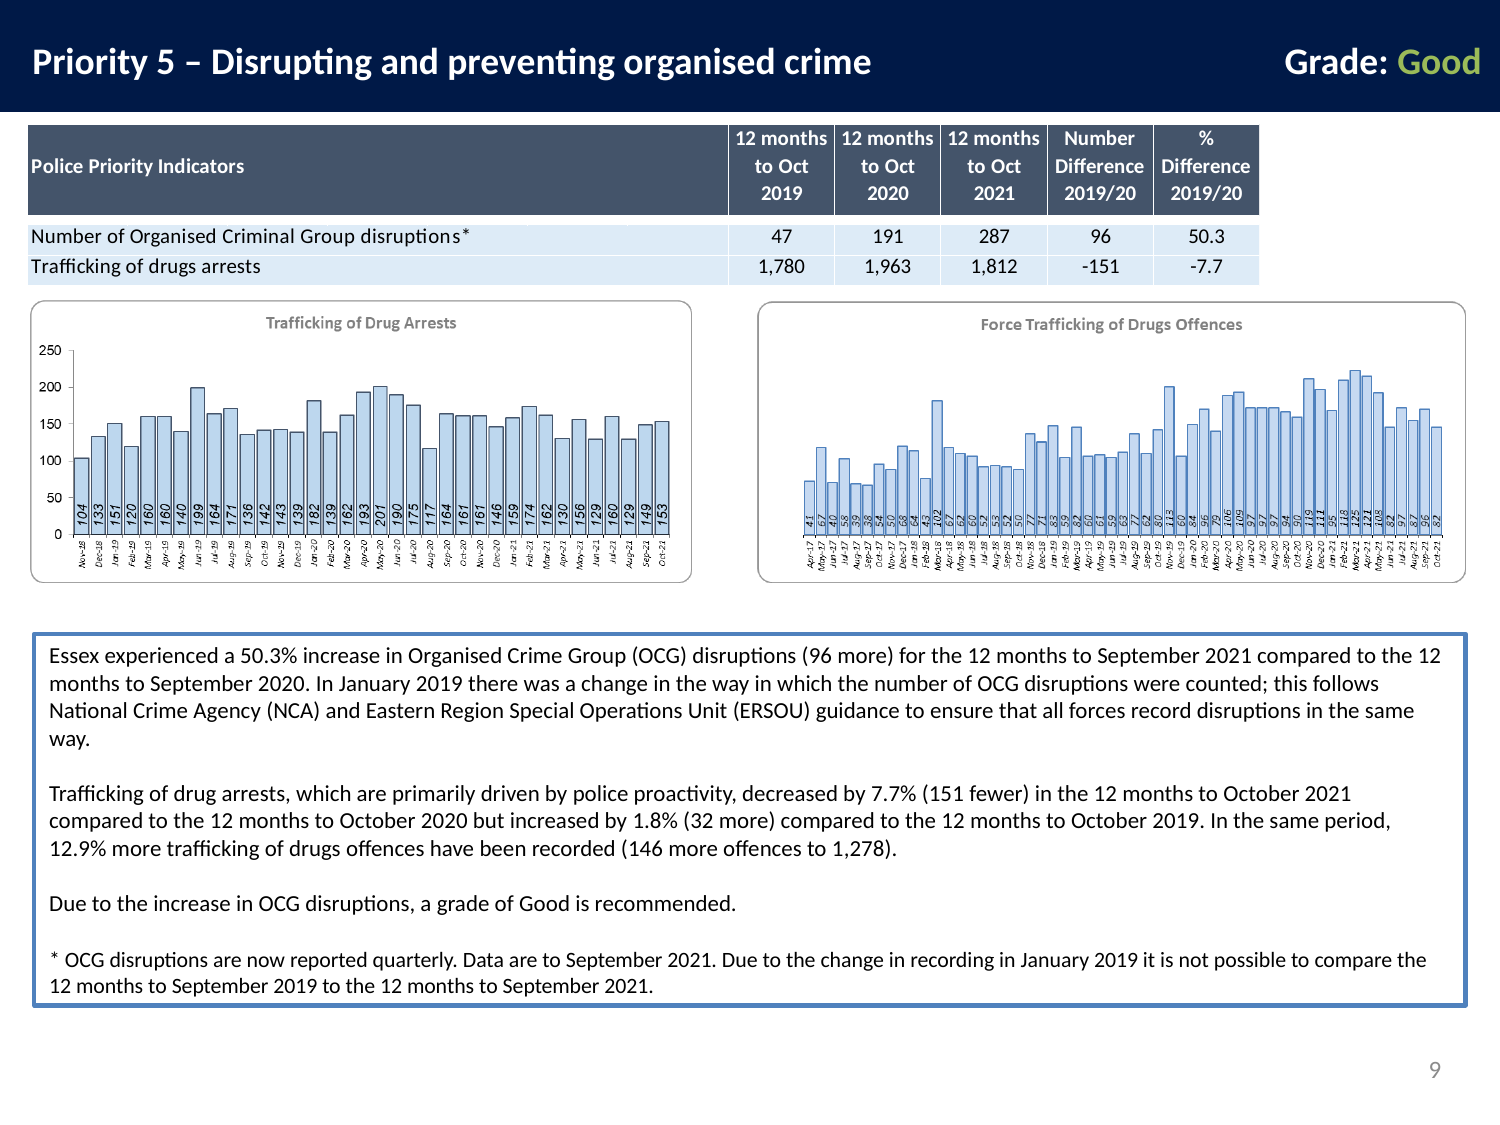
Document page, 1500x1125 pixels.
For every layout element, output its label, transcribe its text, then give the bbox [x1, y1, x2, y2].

text_box Essex experienced a 50.3% increase in Organised Crime Group (OCG) disruptions (96 more) for the 12 months to September 2021 compared to the 12 months to September 2020. In January 2019 there was a change in the way in which the number of OCG disruptions were counted; this follows National Crime Agency (NCA) and Eastern Region Special Operations Unit (ERSOU) guidance to ensure that all forces record disruptions in the same way. Trafficking of drug arrests, which are primarily driven by police proactivity, decreased by 7.7% (151 fewer) in the 12 months to October 2021 compared to the 12 months to October 2020 but increased by 1.8% (32 more) compared to the 12 months to October 2019. In the same period, 12.9% more trafficking of drugs offences have been recorded (146 more offences to 1,278). Due to the increase in OCG disruptions, a grade of Good is recommended. * OCG disruptions are now reported quarterly. Data are to September 2021. Due to the change in recording in January 2019 it is not possible to compare the 12 months to September 2019 to the 12 months to September 2021. [32, 632, 1468, 1008]
text_box Grade: Good [1269, 29, 1500, 90]
text_box Priority 5 – Disrupting and preventing organised crime [17, 29, 904, 90]
picture [756, 300, 1466, 583]
slide_number 9 [1106, 1038, 1457, 1099]
text_box [0, 0, 1500, 114]
picture [26, 123, 1261, 287]
picture [30, 300, 692, 583]
